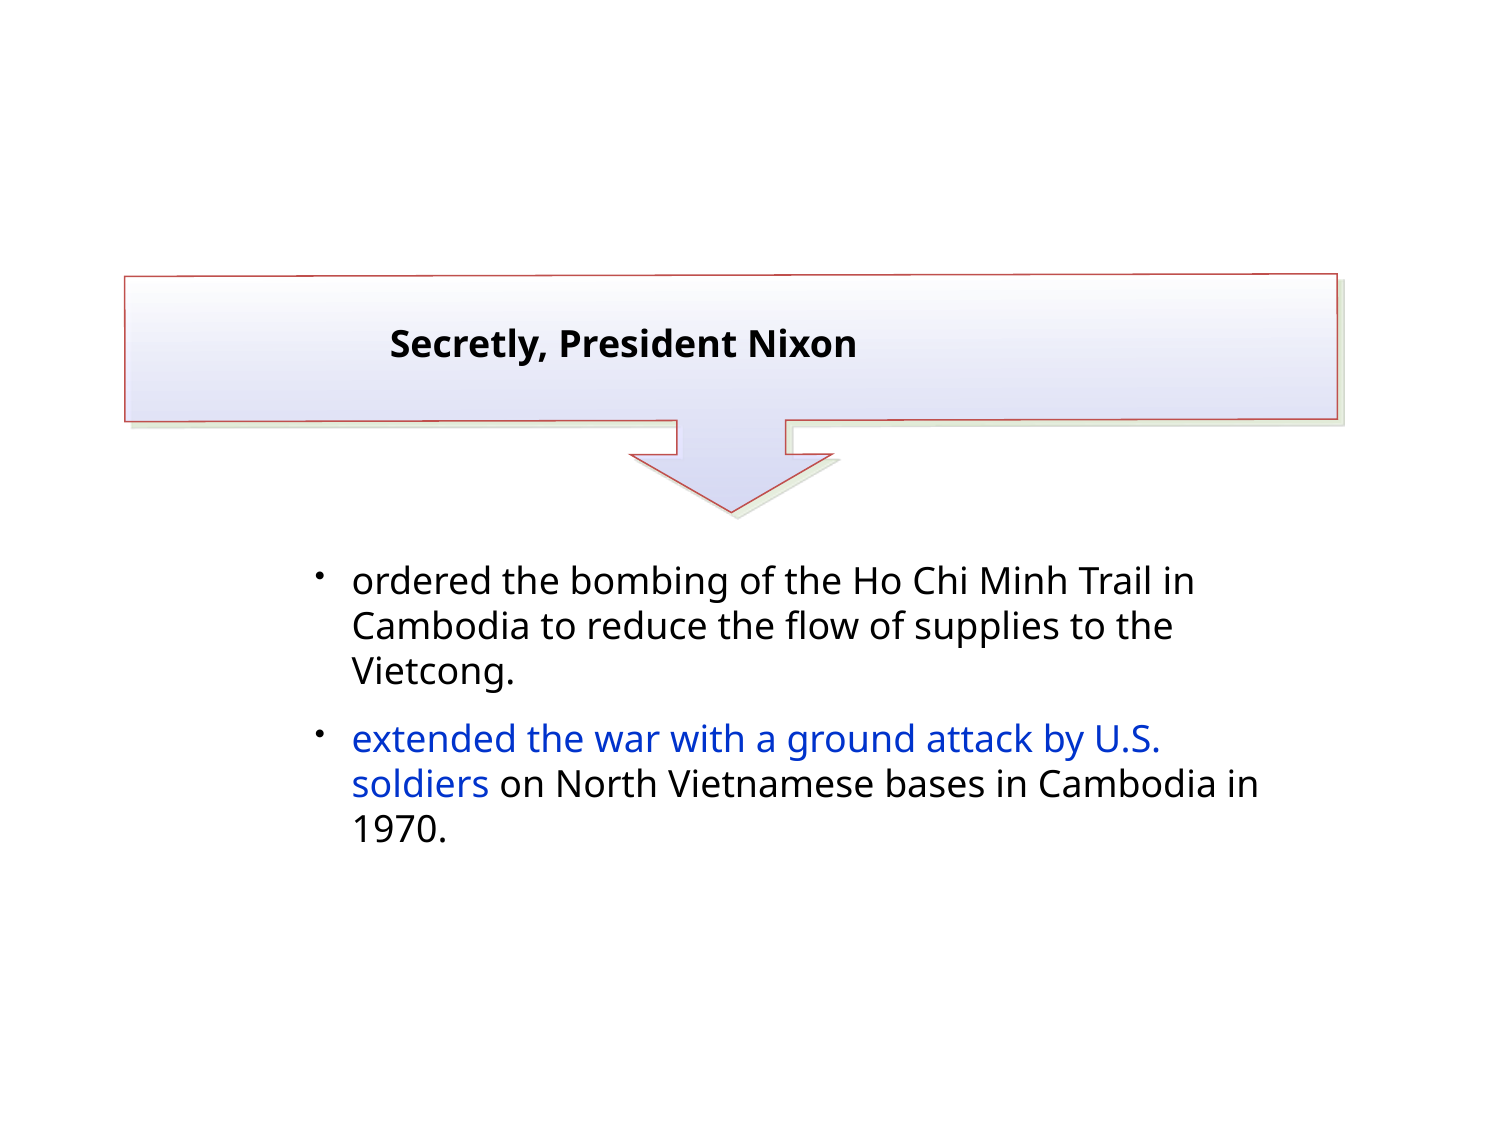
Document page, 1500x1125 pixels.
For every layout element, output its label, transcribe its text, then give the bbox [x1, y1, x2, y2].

text_box Secretly, President Nixon [375, 312, 1100, 373]
text_box ordered the bombing of the Ho Chi Minh Trail in Cambodia to reduce the flow of supplies to the Vietcong. extended the war with a ground attack by U.S. soldiers on North Vietnamese bases in Cambodia in 1970. [299, 549, 1288, 858]
text_box [124, 273, 1338, 513]
